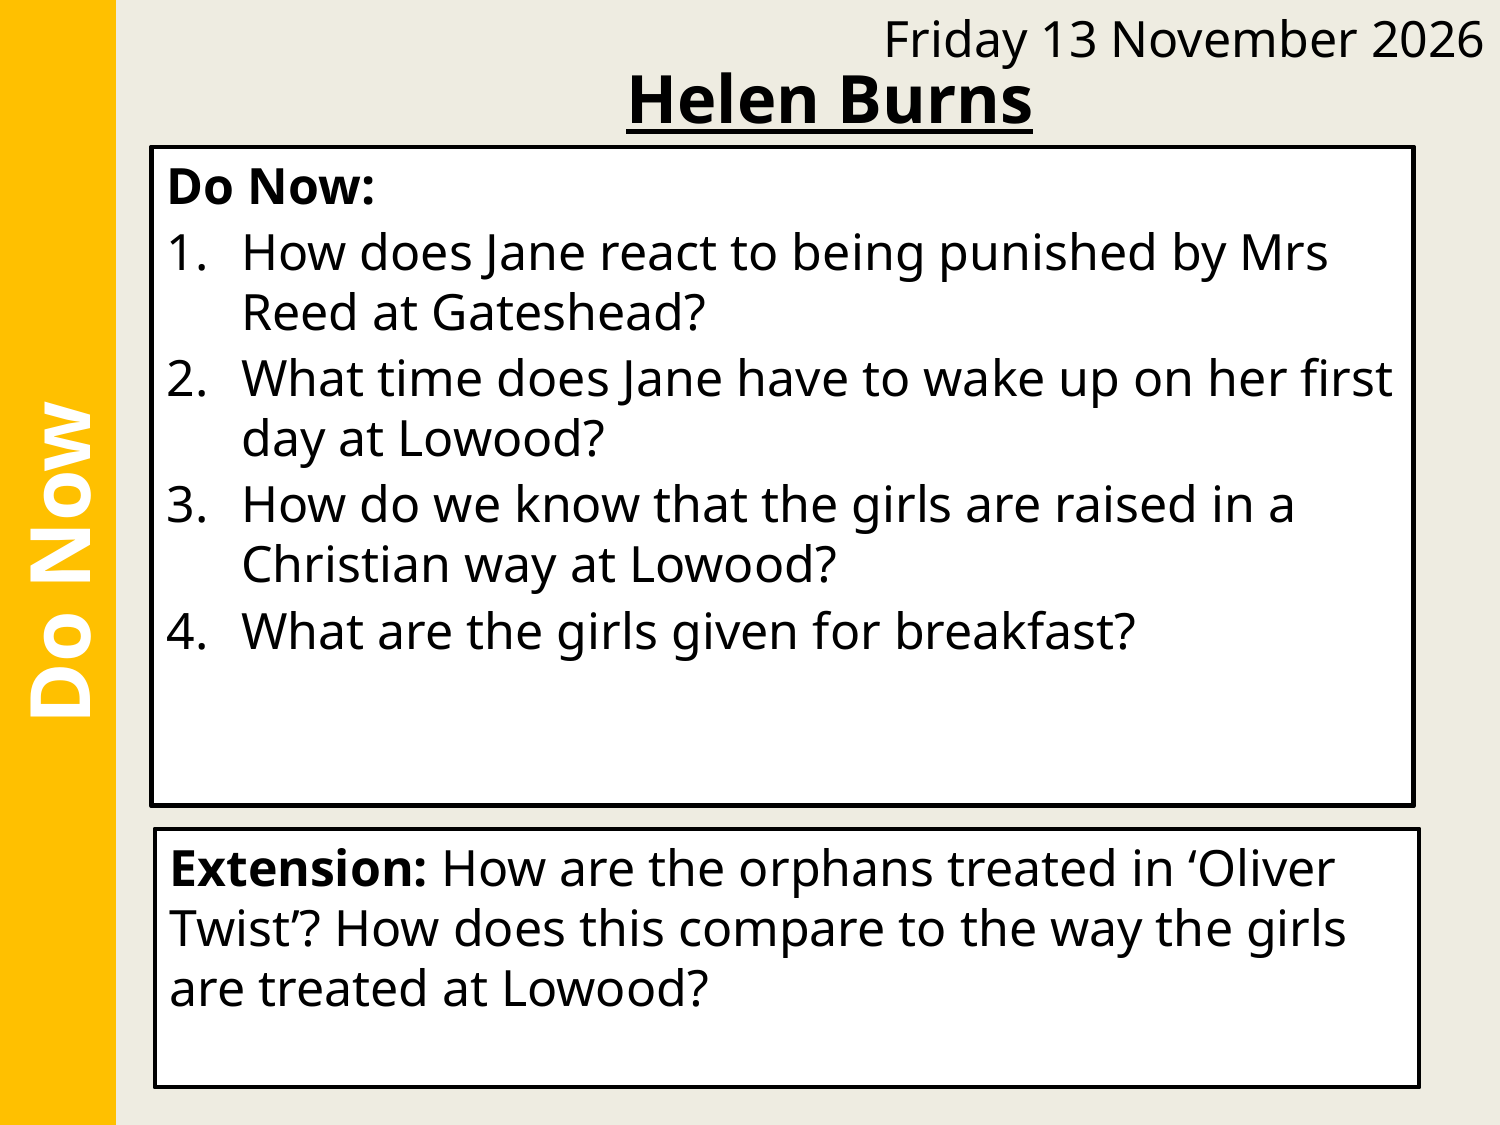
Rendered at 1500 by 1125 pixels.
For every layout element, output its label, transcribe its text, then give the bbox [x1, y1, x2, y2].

text_box Do Now: How does Jane react to being punished by Mrs Reed at Gateshead? What time does Jane have to wake up on her first day at Lowood? How do we know that the girls are raised in a Christian way at Lowood? What are the girls given for breakfast? [149, 145, 1416, 808]
text_box Tuesday, 14 June 2022 [395, 0, 1500, 49]
text_box Do Now [0, 0, 115, 1125]
text_box Extension: How are the orphans treated in ‘Oliver Twist’? How does this compare to the way the girls are treated at Lowood? [154, 829, 1420, 1087]
text_box Helen Burns [159, 49, 1500, 145]
